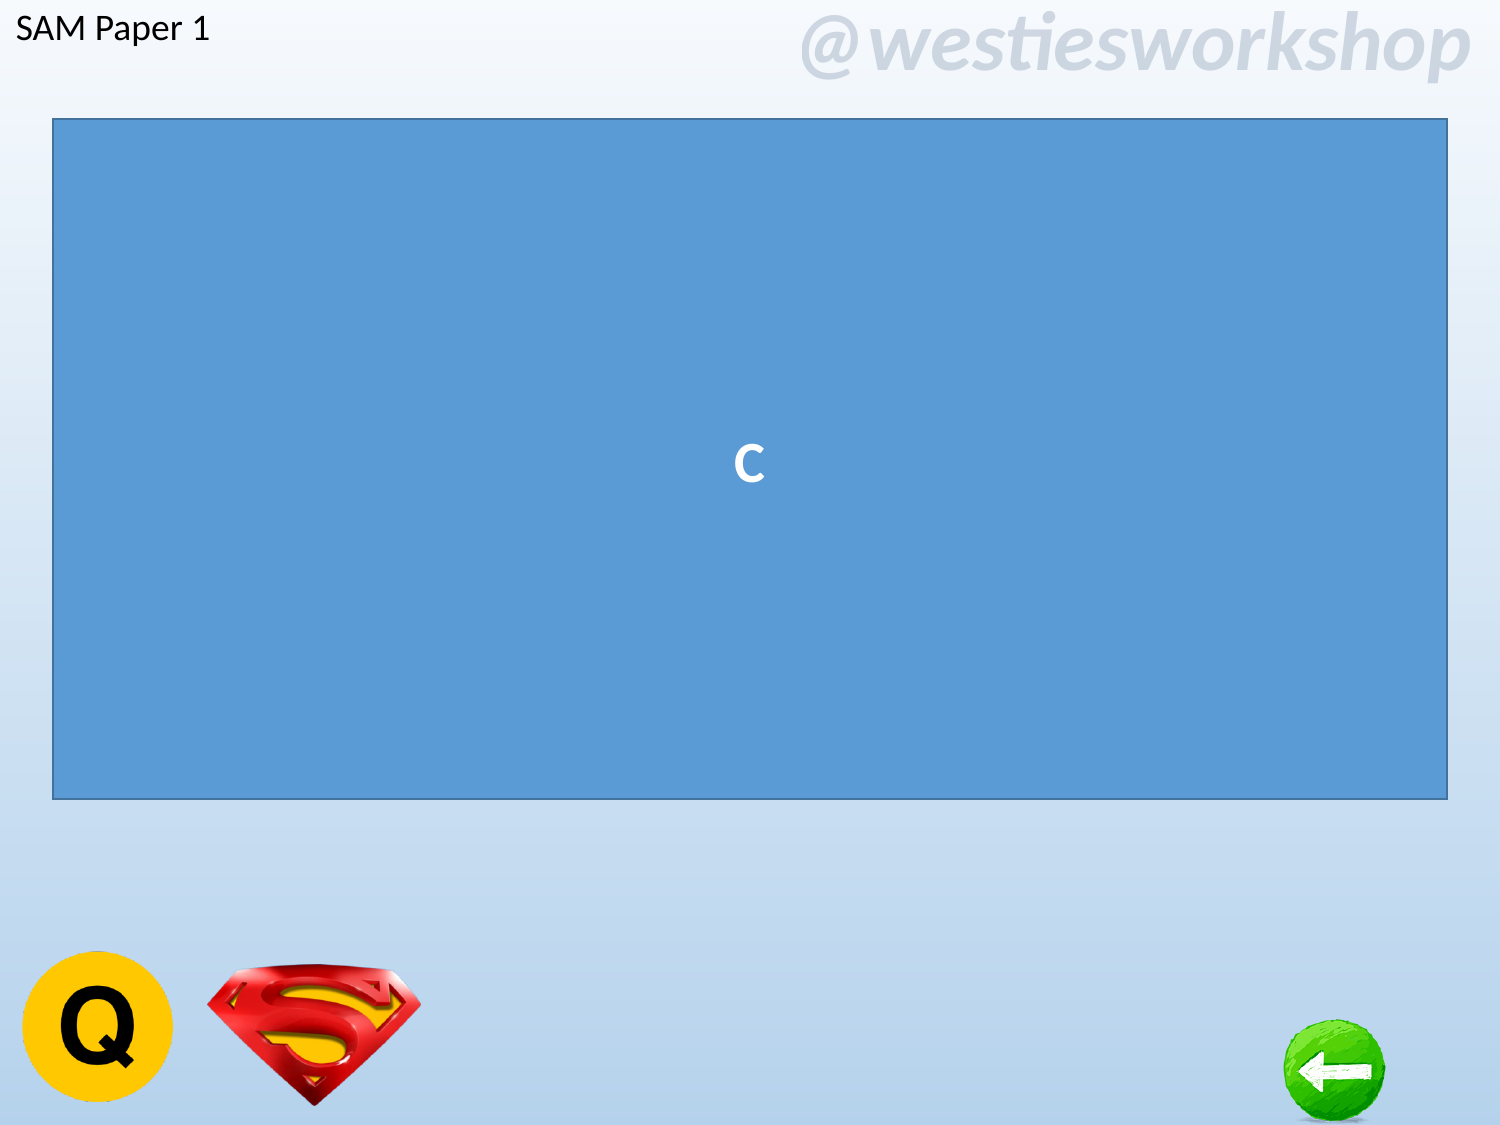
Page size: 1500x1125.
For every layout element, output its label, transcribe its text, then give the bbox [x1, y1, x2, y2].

picture [53, 118, 1447, 799]
picture [207, 964, 421, 1106]
picture [0, 928, 197, 1125]
picture [1281, 1019, 1387, 1125]
text_box SAM Paper 1 [1, 0, 226, 56]
